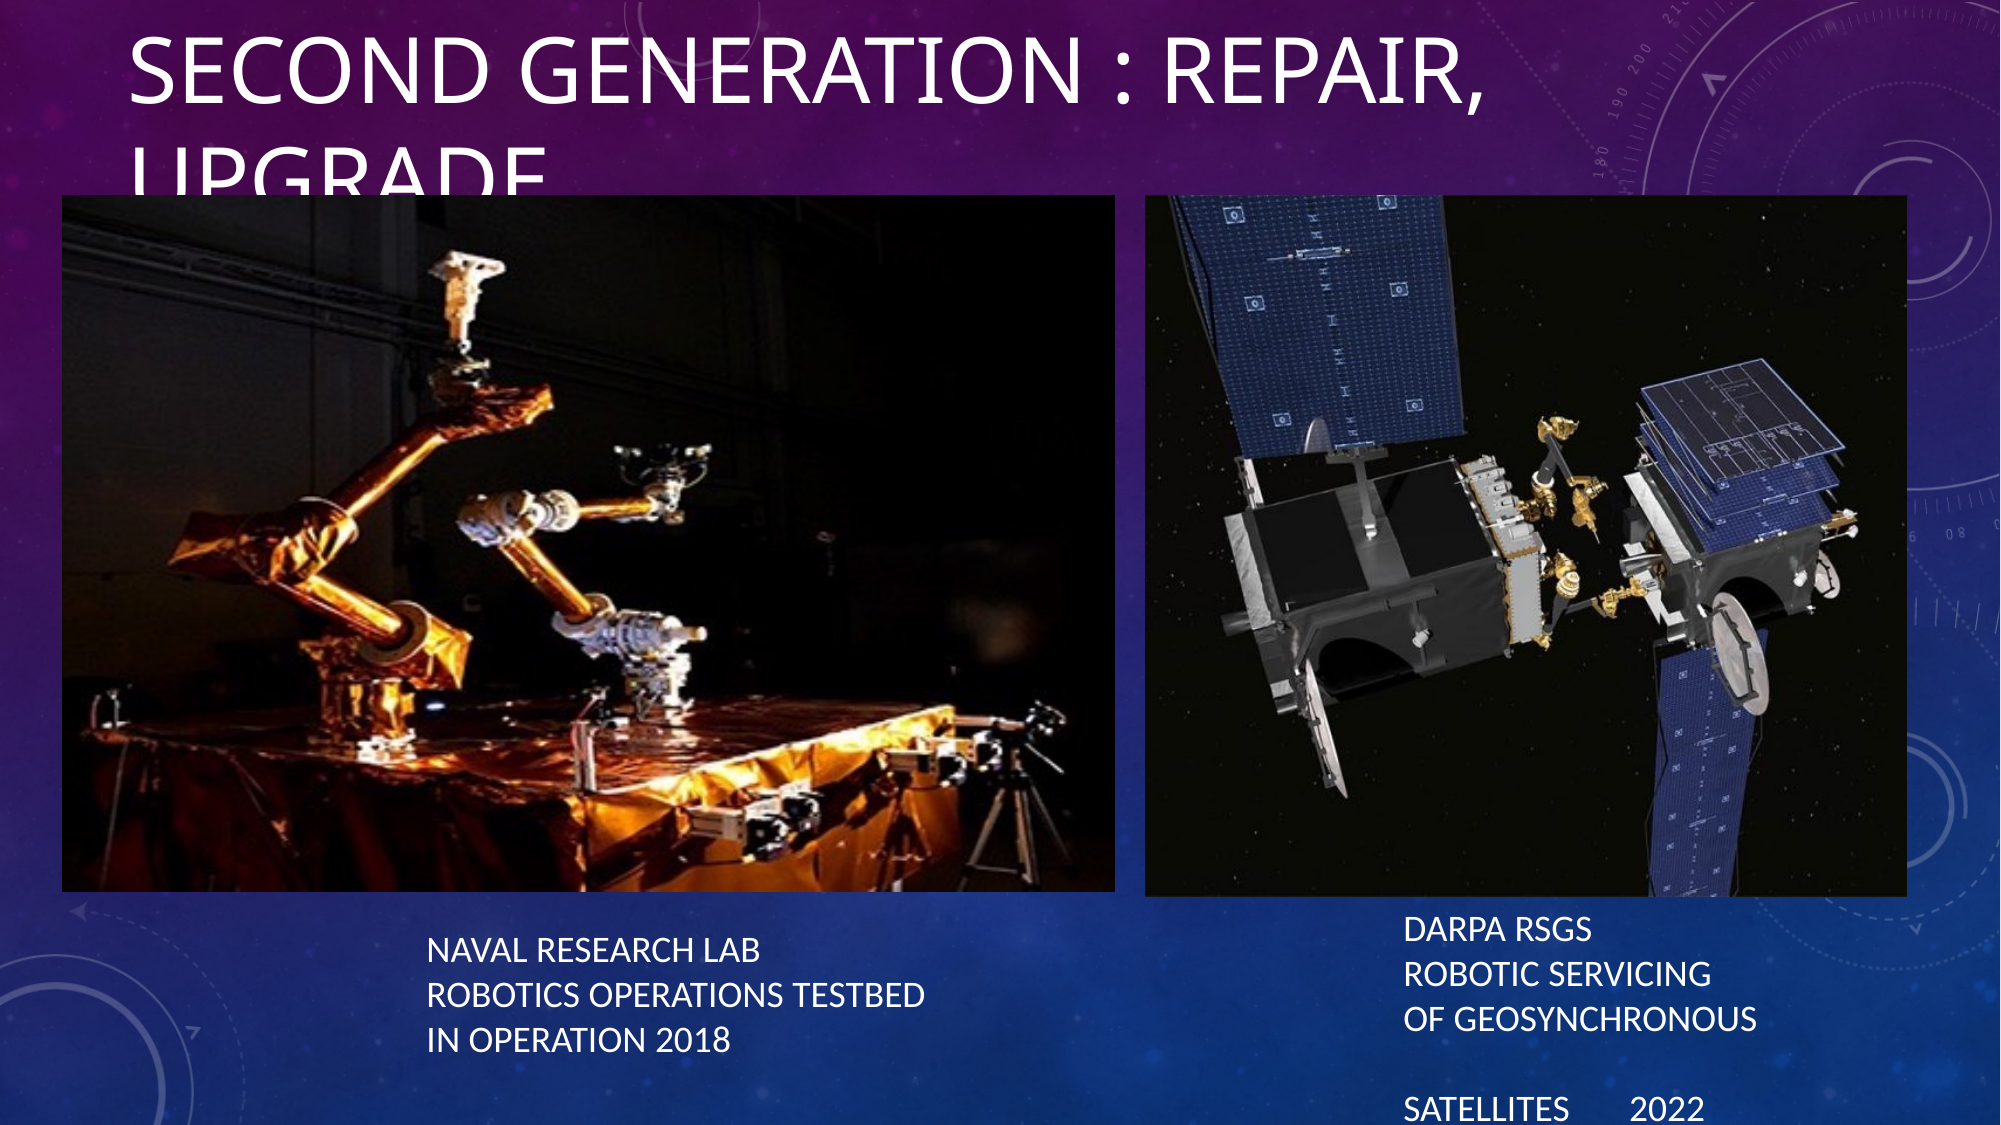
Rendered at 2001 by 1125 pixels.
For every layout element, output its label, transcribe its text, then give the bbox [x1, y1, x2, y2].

title SECOND GENERATION : REPAIR, UPGRADE [112, 2, 1775, 242]
text_box DARPA RSGS ROBOTIC SERVICING OF GEOSYNCHRONOUS SATELLITES 2022 [1388, 908, 1775, 1125]
text_box NAVAL RESEARCH LAB ROBOTICS OPERATIONS TESTBED IN OPERATION 2018 [411, 917, 941, 1067]
picture [0, 0, 2001, 1125]
